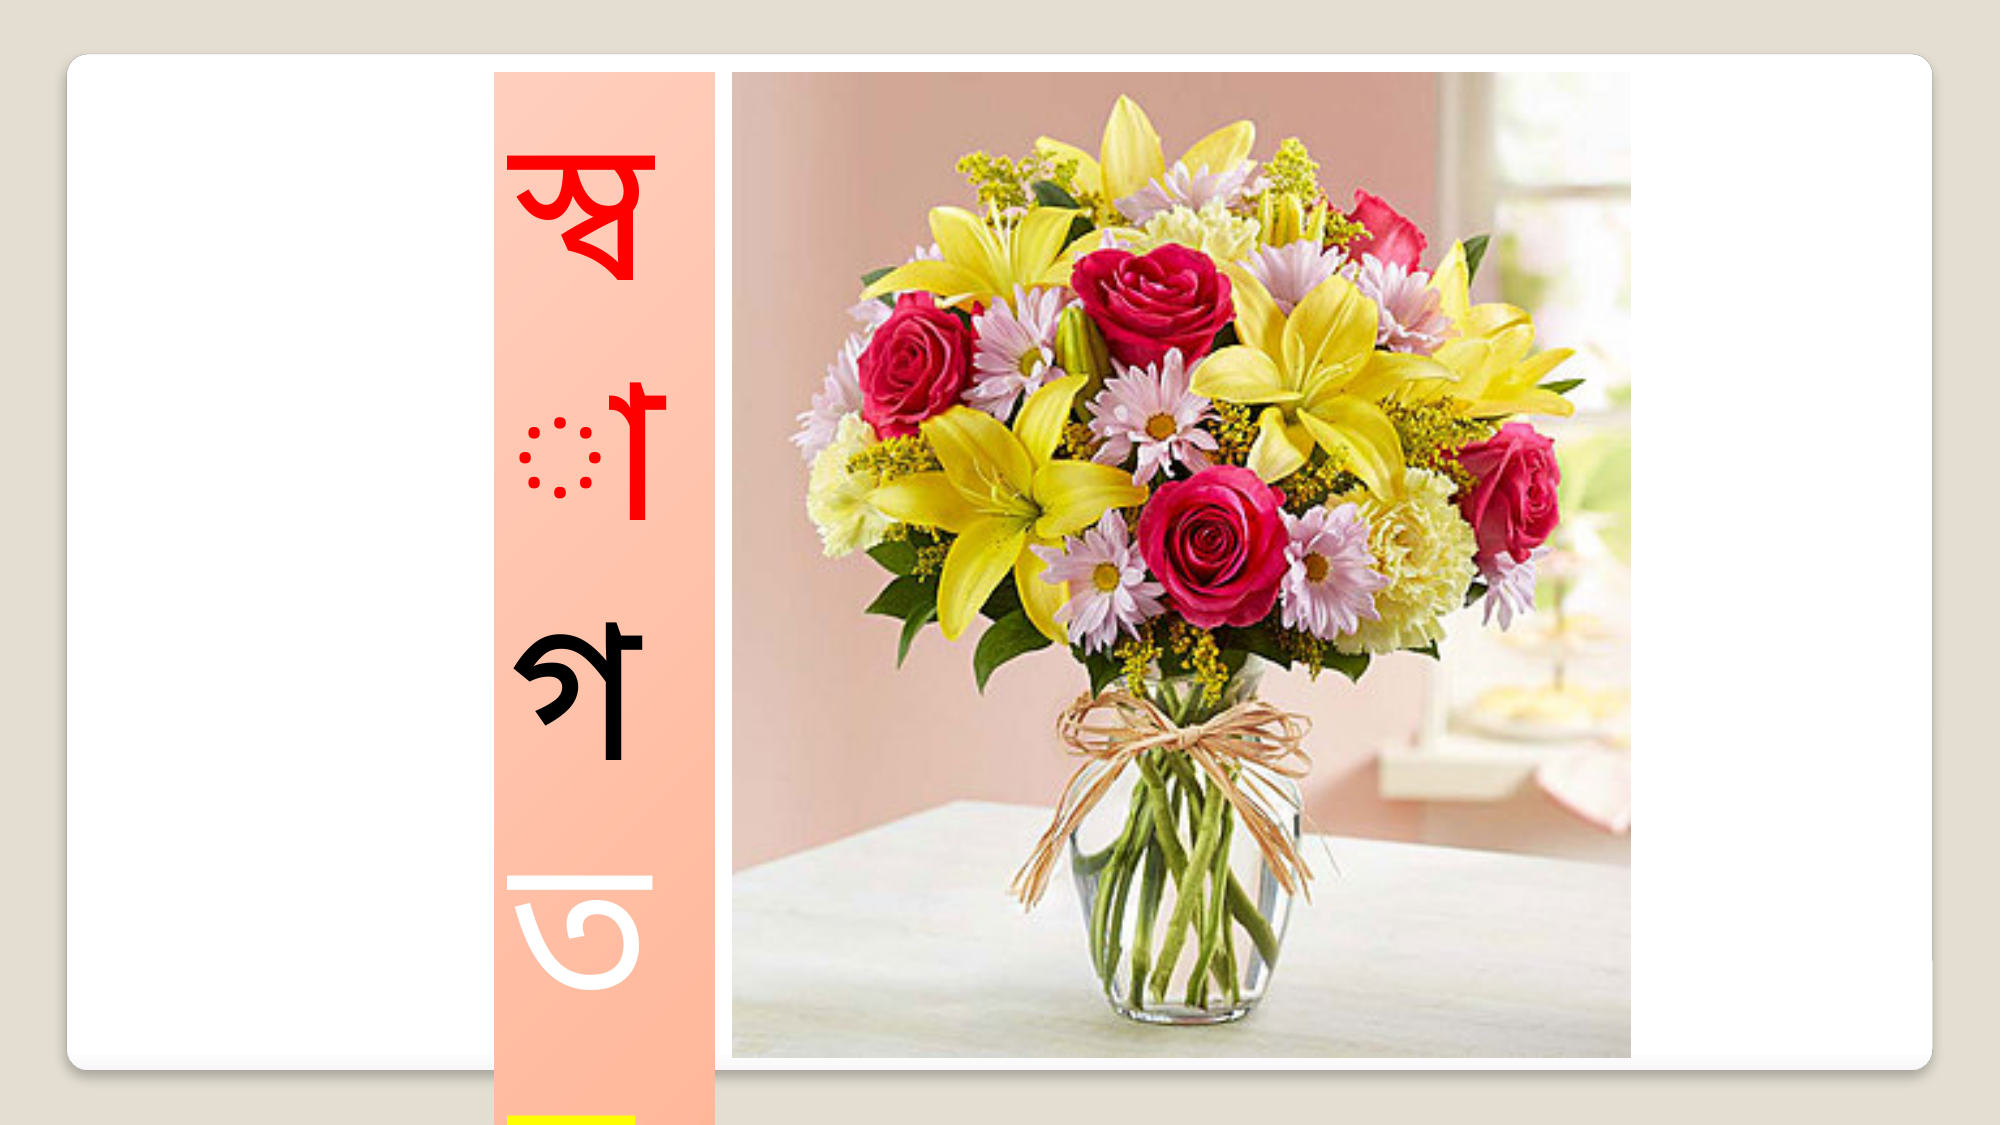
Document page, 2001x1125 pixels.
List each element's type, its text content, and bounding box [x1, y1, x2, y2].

picture [731, 72, 1631, 1058]
text_box স্বাগতম [494, 72, 715, 1125]
